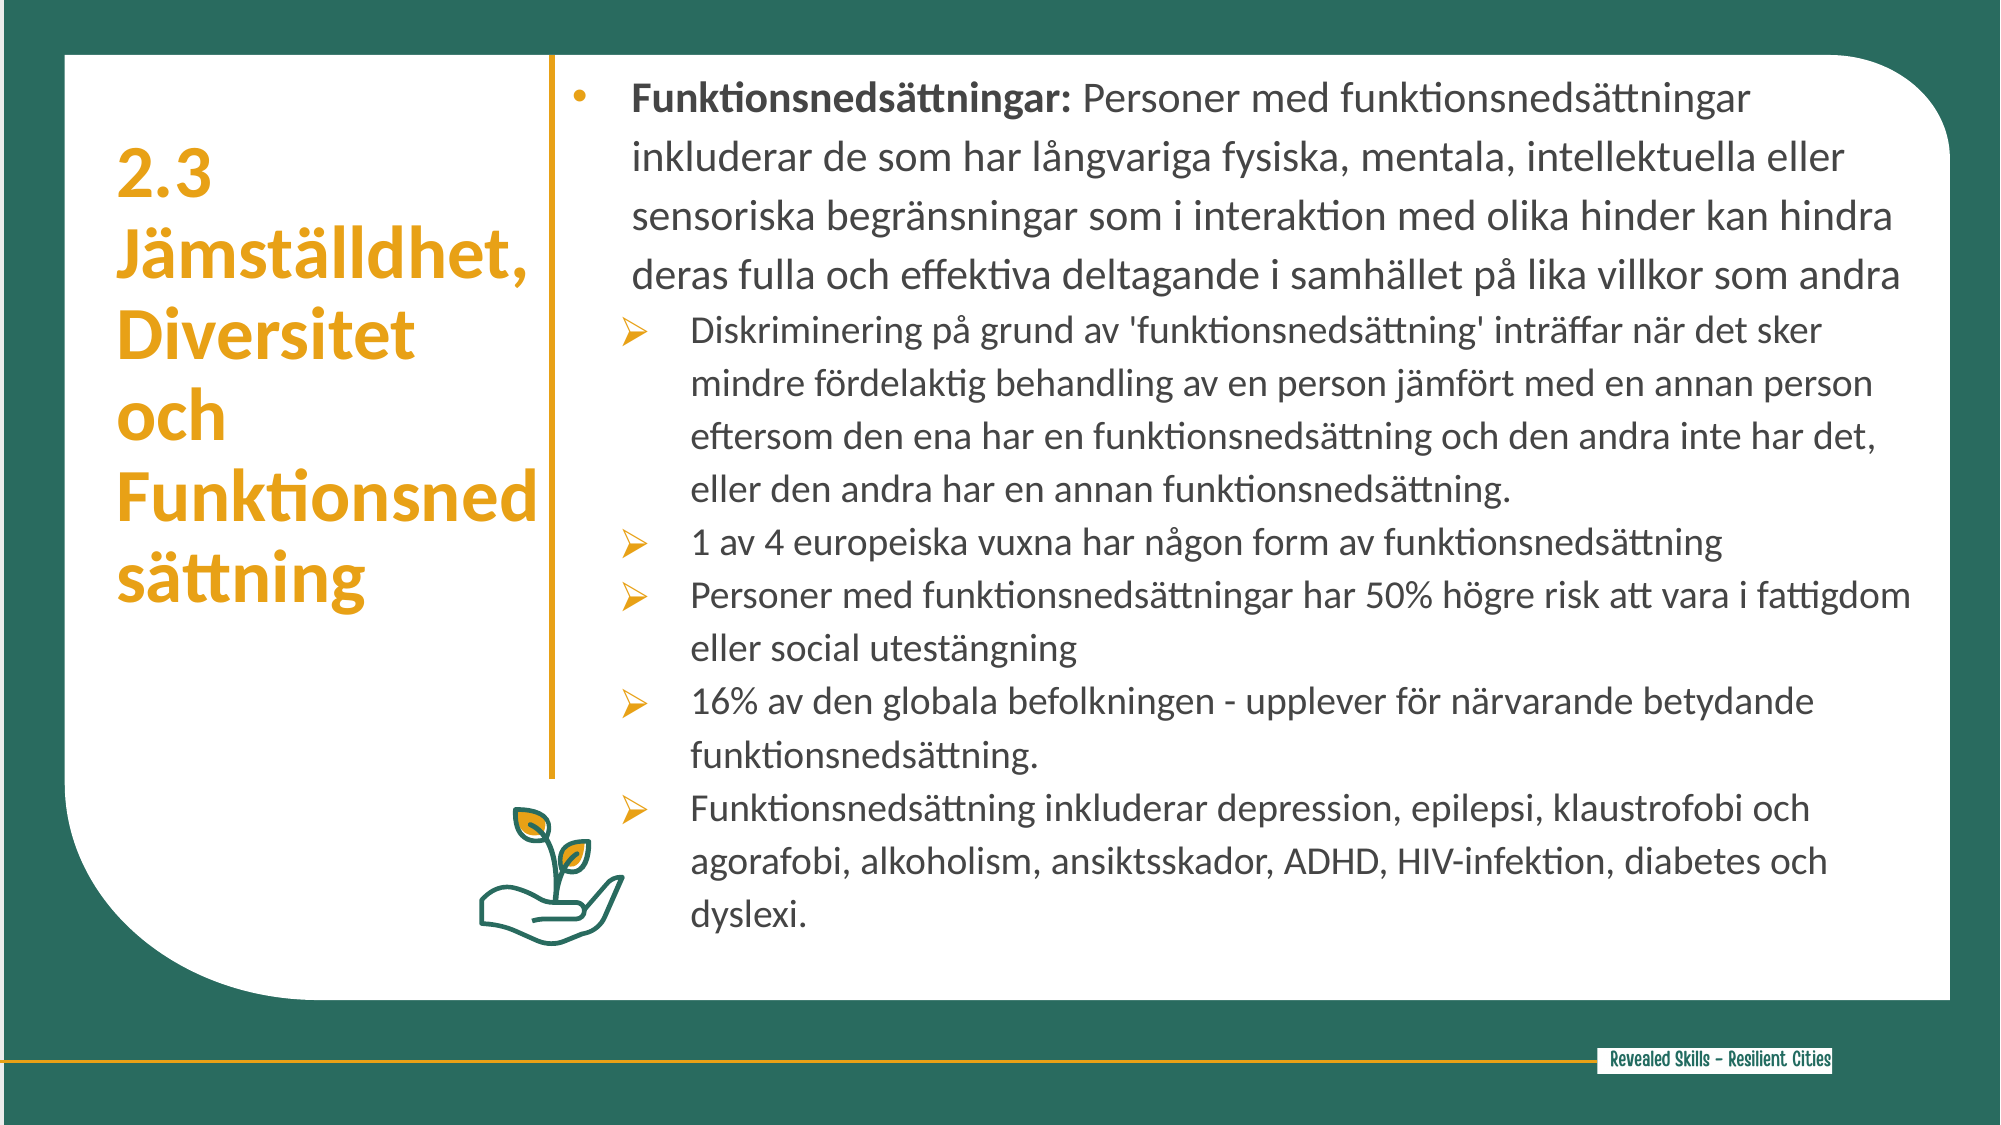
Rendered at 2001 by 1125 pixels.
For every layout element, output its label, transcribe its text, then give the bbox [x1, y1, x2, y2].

picture [1597, 1048, 1833, 1074]
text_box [479, 806, 625, 947]
list Funktionsnedsättningar: Personer med funktionsnedsättningar inkluderar de som har långvariga fysiska, mentala, intellektuella eller sensoriska begränsningar som i interaktion med olika hinder kan hindra deras fulla och effektiva deltagande i samhället på lika villkor som andra Diskriminering på grund av 'funktionsnedsättning' inträffar när det sker mindre fördelaktig behandling av en person jämfört med en annan person eftersom den ena har en funktionsnedsättning och den andra inte har det, eller den andra har en annan funktionsnedsättning. 1 av 4 europeiska vuxna har någon form av funktionsnedsättning Personer med funktionsnedsättningar har 50% högre risk att vara i fattigdom eller social utestängning 16% av den globala befolkningen - upplever för närvarande betydande funktionsnedsättning. Funktionsnedsättning inkluderar depression, epilepsi, klaustrofobi och agorafobi, alkoholism, ansiktsskador, ADHD, HIV-infektion, diabetes och dyslexi. [557, 55, 1933, 898]
list 2.3 Jämställdhet, Diversitet och Funktionsnedsättning [100, 124, 547, 257]
